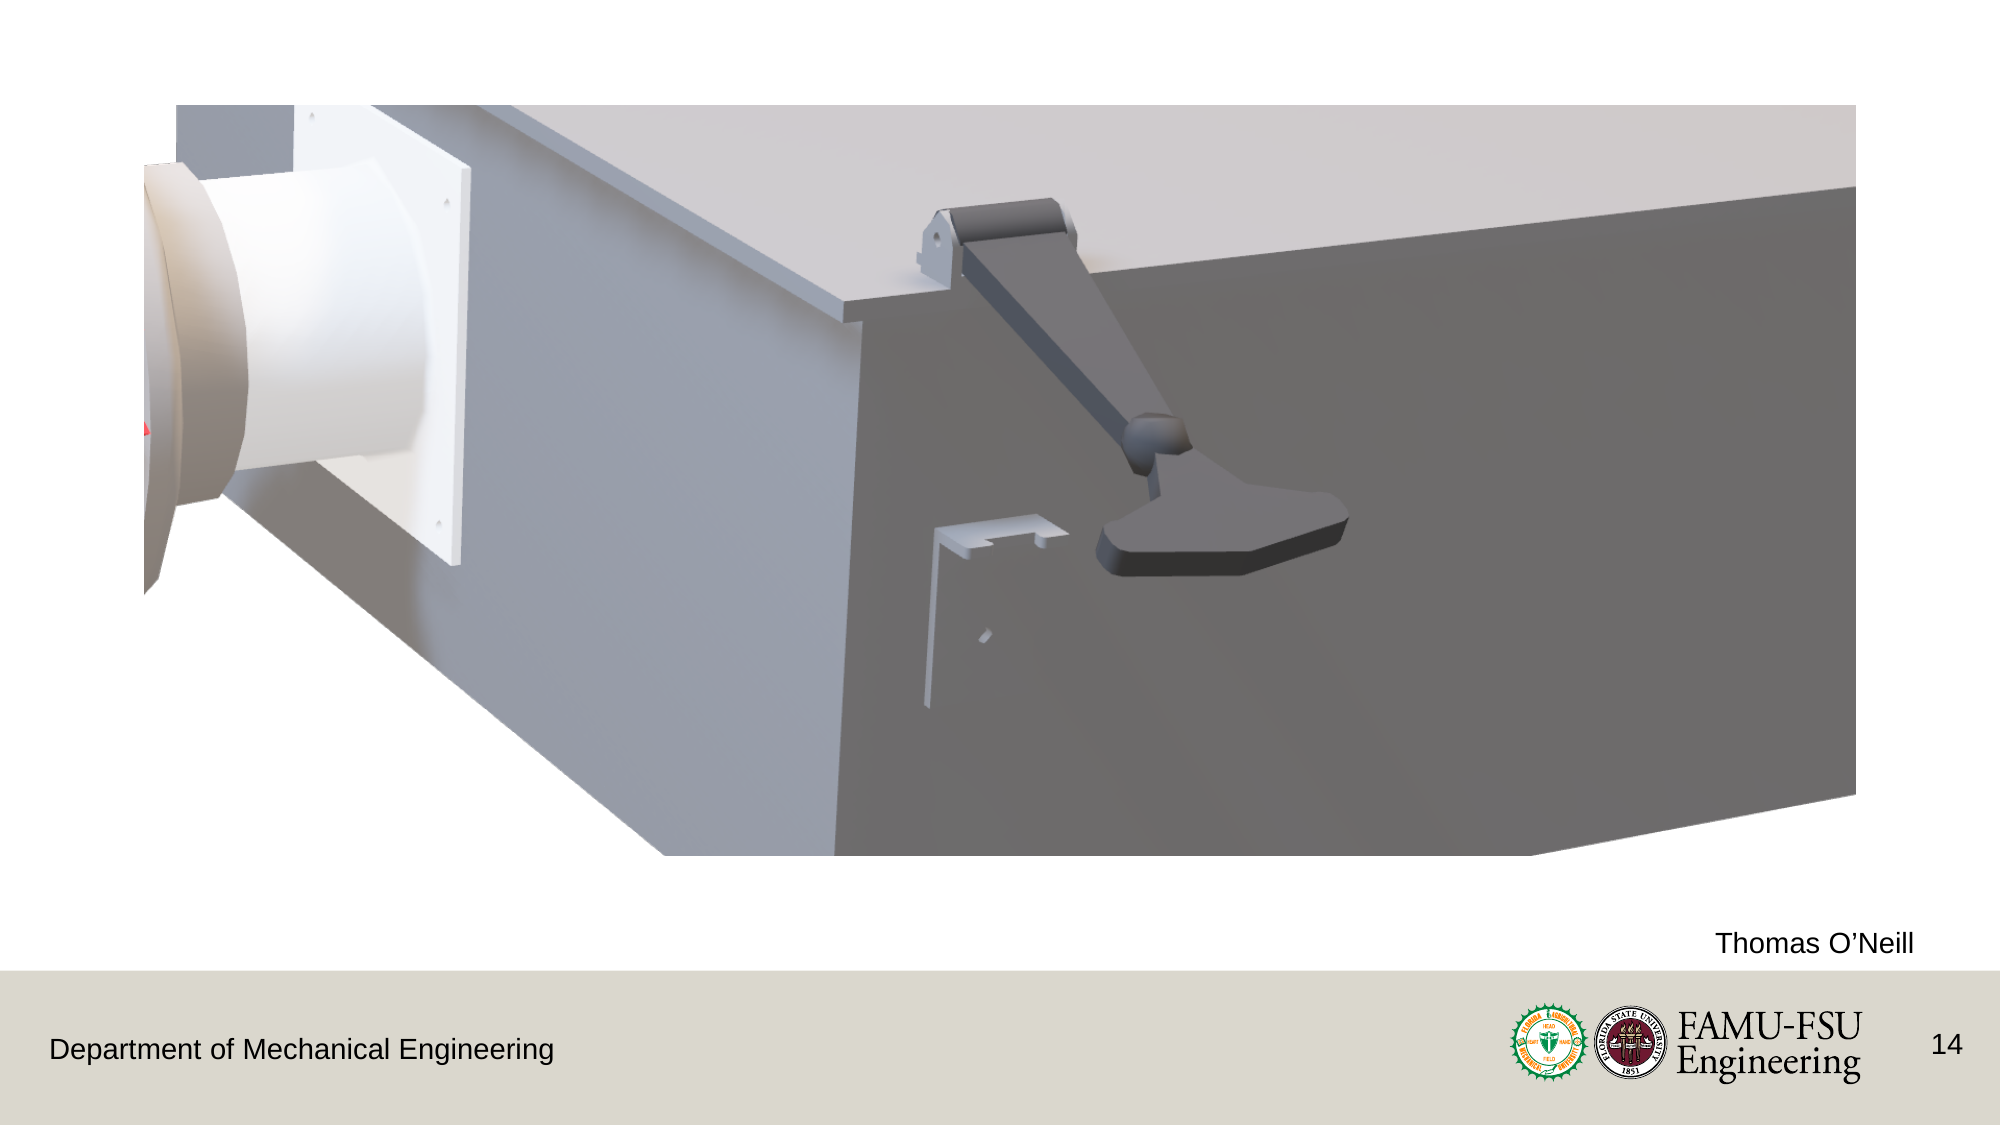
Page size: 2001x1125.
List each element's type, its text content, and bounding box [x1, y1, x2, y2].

picture [144, 105, 1856, 856]
slide_number 14 [1862, 1017, 1978, 1078]
list Thomas O’Neill [1700, 920, 2000, 972]
